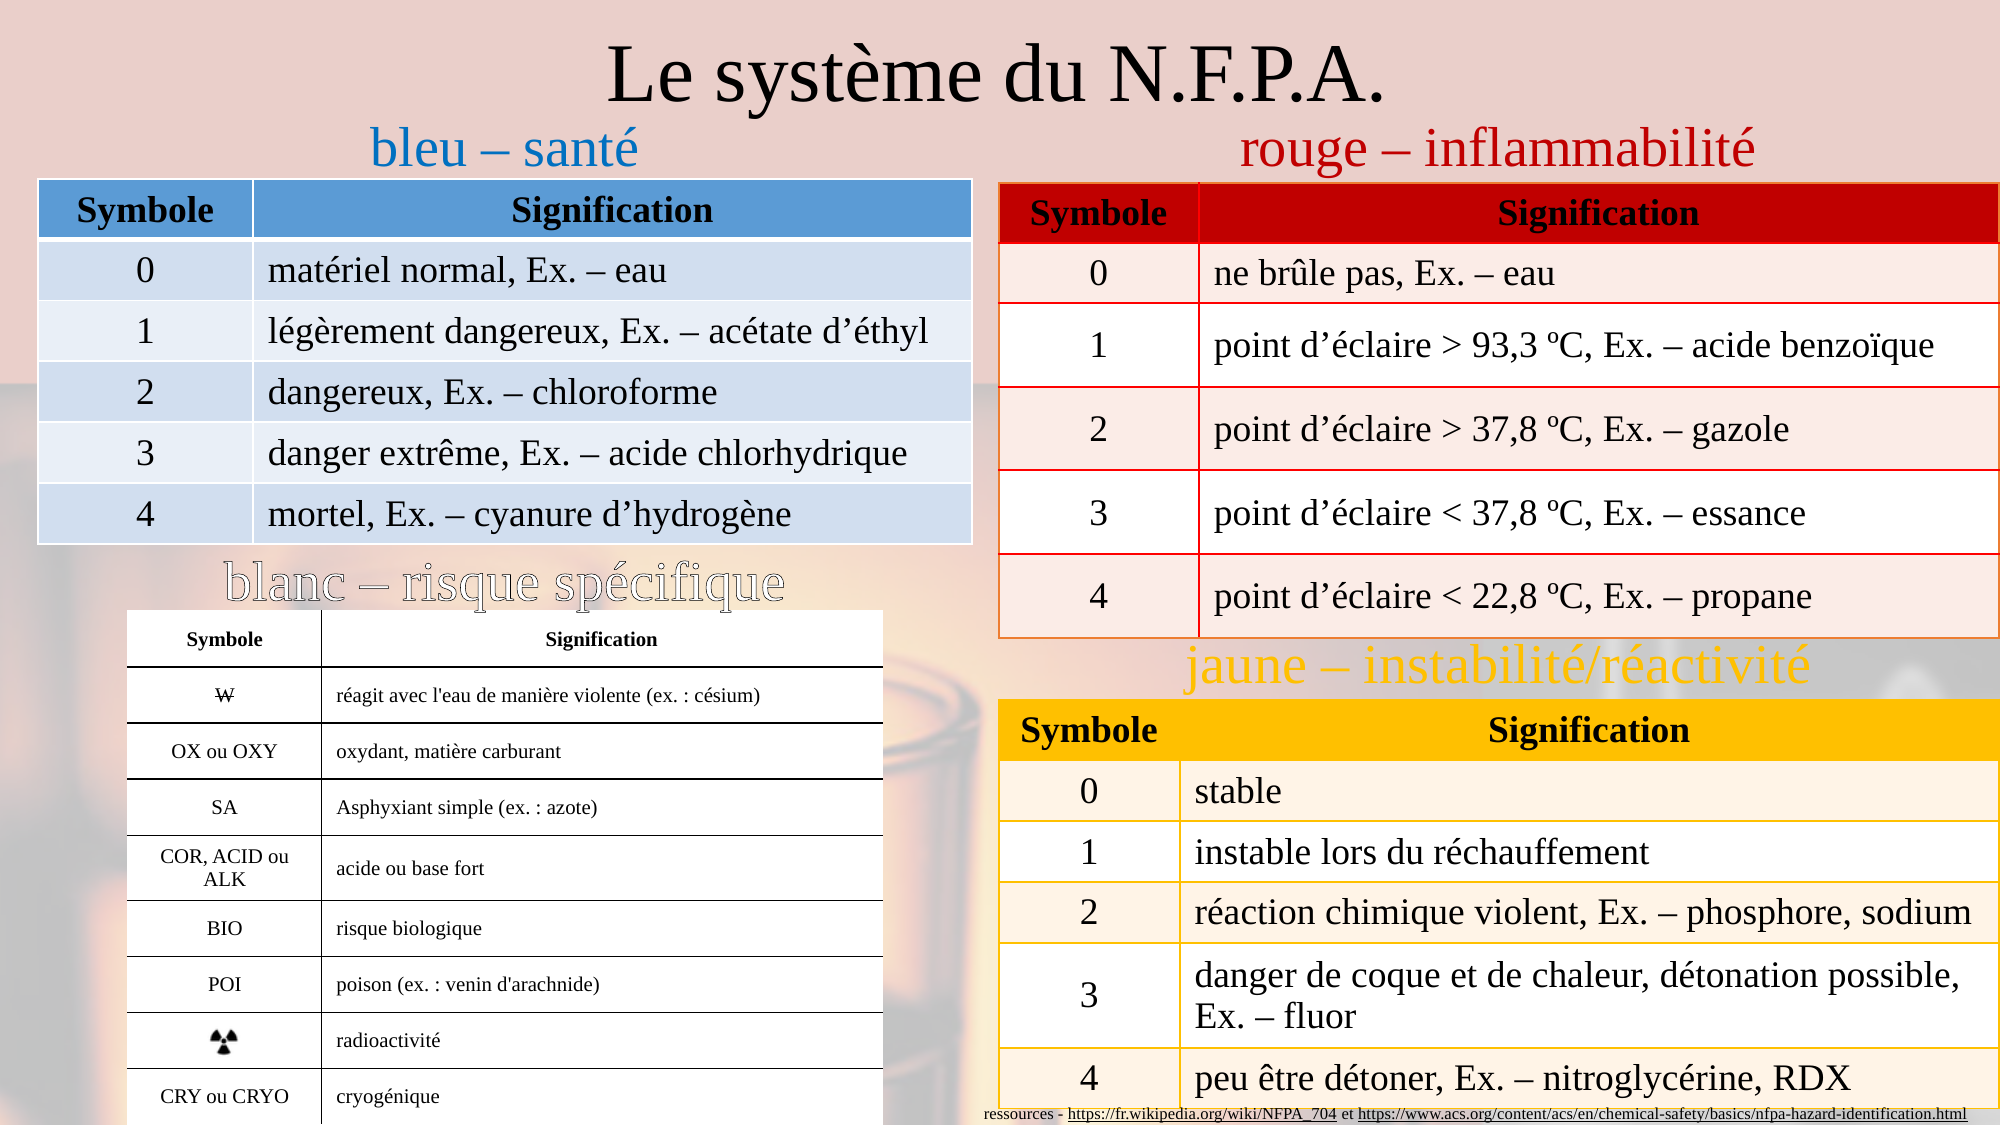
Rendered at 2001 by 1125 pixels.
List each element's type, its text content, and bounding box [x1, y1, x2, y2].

table_cell CRY ou CRYO [129, 1069, 321, 1124]
text_box bleu – santé [346, 102, 664, 185]
text_box rouge – inflammabilité [1184, 102, 1814, 182]
table_cell point d’éclaire < 22,8 ºC, Ex. – propane [1200, 555, 1998, 637]
table_cell Asphyxiant simple (ex. : azote) [322, 780, 881, 835]
table_cell 4 [39, 484, 252, 543]
table_cell mortel, Ex. – cyanure d’hydrogène [254, 484, 971, 543]
table_header Signification [254, 180, 971, 237]
table_cell risque biologique [322, 901, 881, 956]
picture [204, 1025, 244, 1060]
table_cell danger de coque et de chaleur, détonation possible, Ex. – fluor [1181, 944, 1998, 1047]
text_box jaune – instabilité/réactivité [1150, 620, 1848, 703]
table_cell instable lors du réchauffement [1181, 822, 1998, 881]
table_cell 2 [1000, 388, 1198, 469]
table_cell 2 [39, 362, 252, 421]
table_cell réagit avec l'eau de manière violente (ex. : césium) [322, 668, 881, 722]
table_cell [129, 1013, 321, 1068]
table_cell W [129, 668, 321, 722]
table_cell 2 [1000, 883, 1179, 942]
table_cell acide ou base fort [322, 836, 881, 900]
table_cell 3 [1000, 471, 1198, 553]
table_cell point d’éclaire > 93,3 ºC, Ex. – acide benzoïque [1200, 304, 1998, 386]
table_cell poison (ex. : venin d'arachnide) [322, 957, 881, 1012]
table_cell ne brûle pas, Ex. – eau [1200, 244, 1998, 302]
table_header Signification [1200, 184, 1998, 242]
table_cell 1 [1000, 822, 1179, 881]
table_cell réaction chimique violent, Ex. – phosphore, sodium [1181, 883, 1998, 942]
table_cell oxydant, matière carburant [322, 724, 881, 778]
text_box blanc – risque spécifique [156, 536, 854, 619]
table_cell matériel normal, Ex. – eau [254, 242, 971, 300]
table_cell point d’éclaire < 37,8 ºC, Ex. – essance [1200, 471, 1998, 553]
table_header Symbole [1000, 184, 1198, 242]
table_cell 1 [1000, 304, 1198, 386]
table_header Symbole [1000, 700, 1179, 759]
table_cell 3 [1000, 944, 1179, 1047]
table_cell dangereux, Ex. – chloroforme [254, 362, 971, 421]
table_cell 4 [1000, 1049, 1179, 1095]
table_cell 4 [1000, 555, 1198, 637]
table_cell légèrement dangereux, Ex. – acétate d’éthyl [254, 301, 971, 360]
table_header Signification [322, 612, 881, 666]
table_cell 0 [1000, 244, 1198, 302]
table_cell 0 [1000, 761, 1179, 820]
table_cell SA [129, 780, 321, 835]
table_cell danger extrême, Ex. – acide chlorhydrique [254, 423, 971, 482]
table_cell 3 [39, 423, 252, 482]
table_cell 1 [39, 301, 252, 360]
table_cell radioactivité [322, 1013, 881, 1068]
text_box ressources - https://fr.wikipedia.org/wiki/NFPA_704 et https://www.acs.org/content/acs/en/chemical-safety/basics/nfpa-hazard-identification.html [969, 1095, 2000, 1125]
table_cell point d’éclaire > 37,8 ºC, Ex. – gazole [1200, 388, 1998, 469]
table_cell COR, ACID ou ALK [129, 836, 321, 900]
table_cell BIO [129, 901, 321, 956]
table_cell cryogénique [322, 1069, 881, 1124]
table_cell peu être détoner, Ex. – nitroglycérine, RDX [1181, 1049, 1998, 1095]
title Le système du N.F.P.A. [14, 20, 1981, 130]
table_cell stable [1181, 761, 1998, 820]
table_header Signification [1181, 700, 1998, 759]
table_cell OX ou OXY [129, 724, 321, 778]
table_cell POI [129, 957, 321, 1012]
table_header Symbole [39, 180, 252, 237]
table_header Symbole [129, 612, 321, 666]
table_cell 0 [39, 242, 252, 300]
